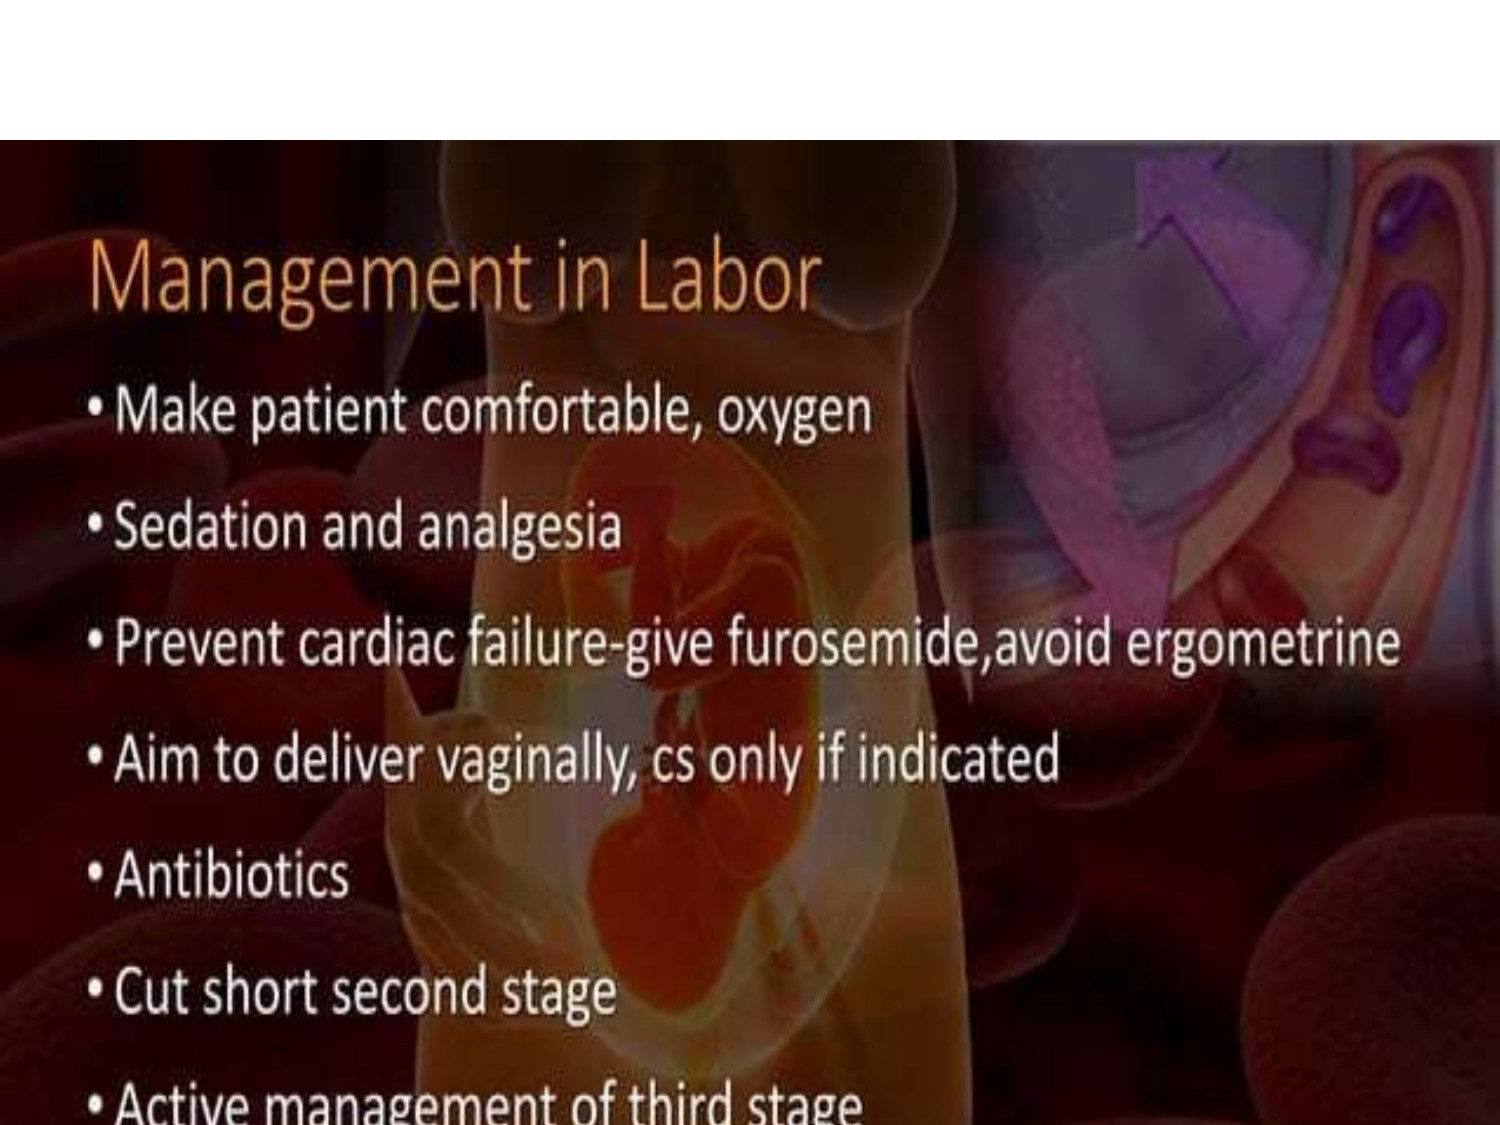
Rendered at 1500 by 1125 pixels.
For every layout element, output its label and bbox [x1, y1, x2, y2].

picture [0, 139, 1500, 1125]
